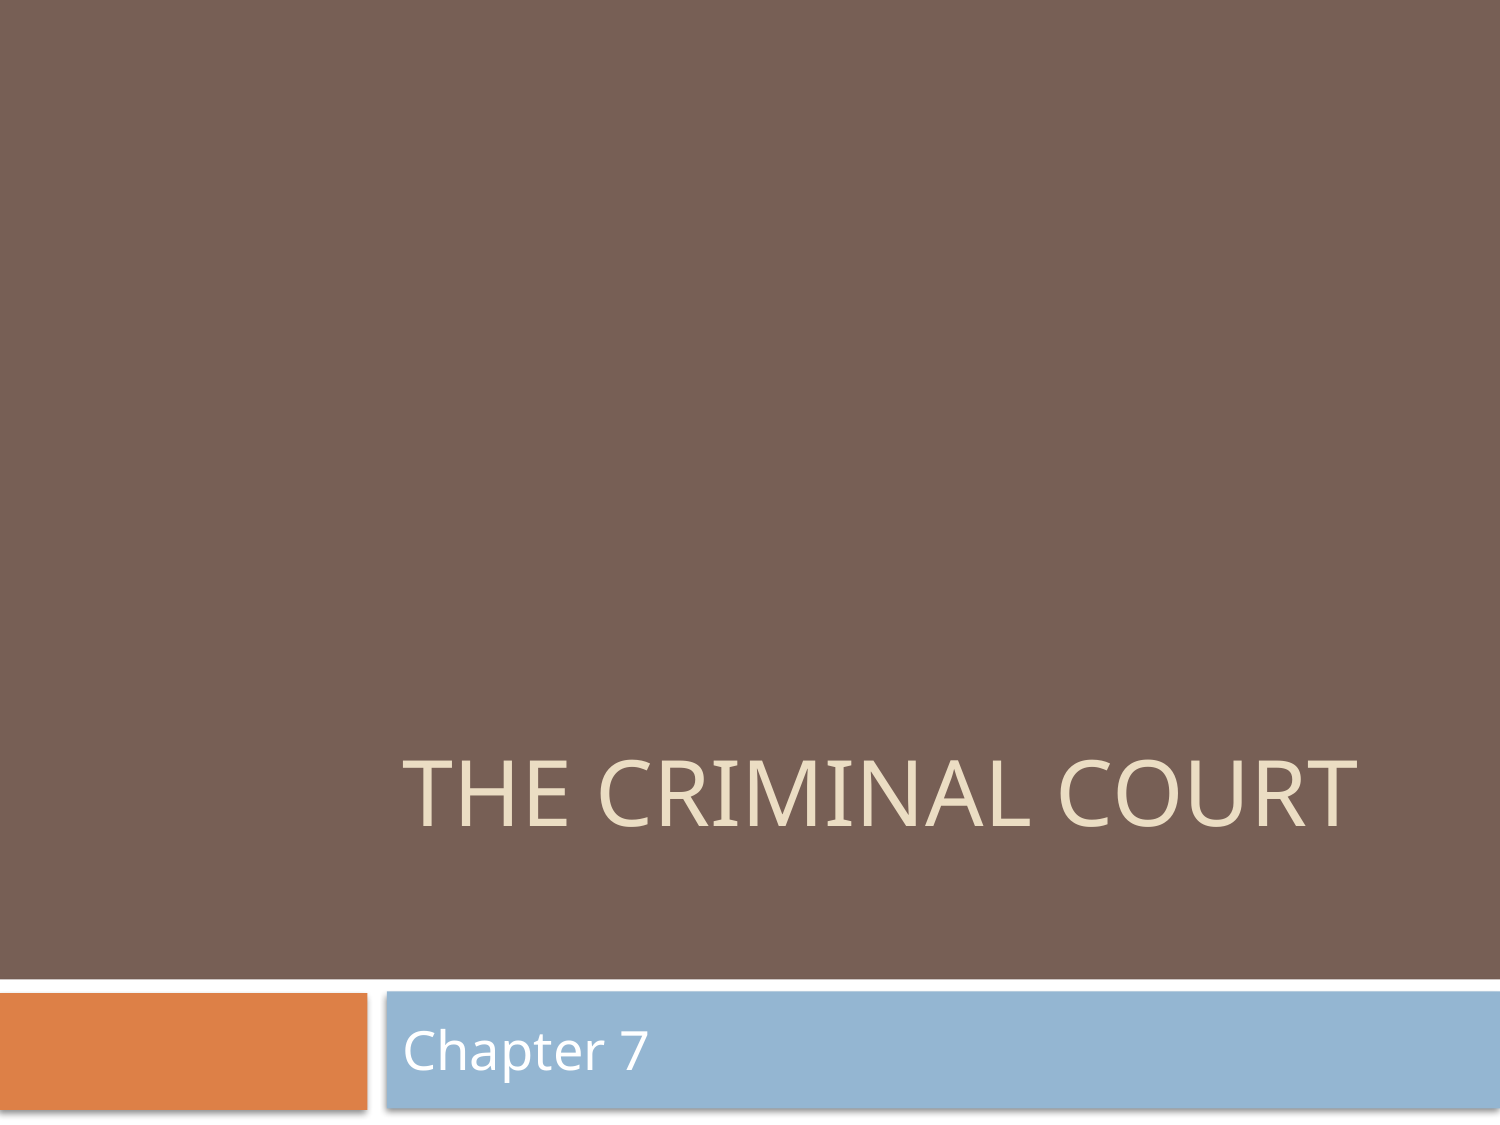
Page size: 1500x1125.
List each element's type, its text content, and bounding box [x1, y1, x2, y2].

subtitle Chapter 7 [387, 992, 1488, 1105]
title The Criminal Court [387, 662, 1450, 963]
